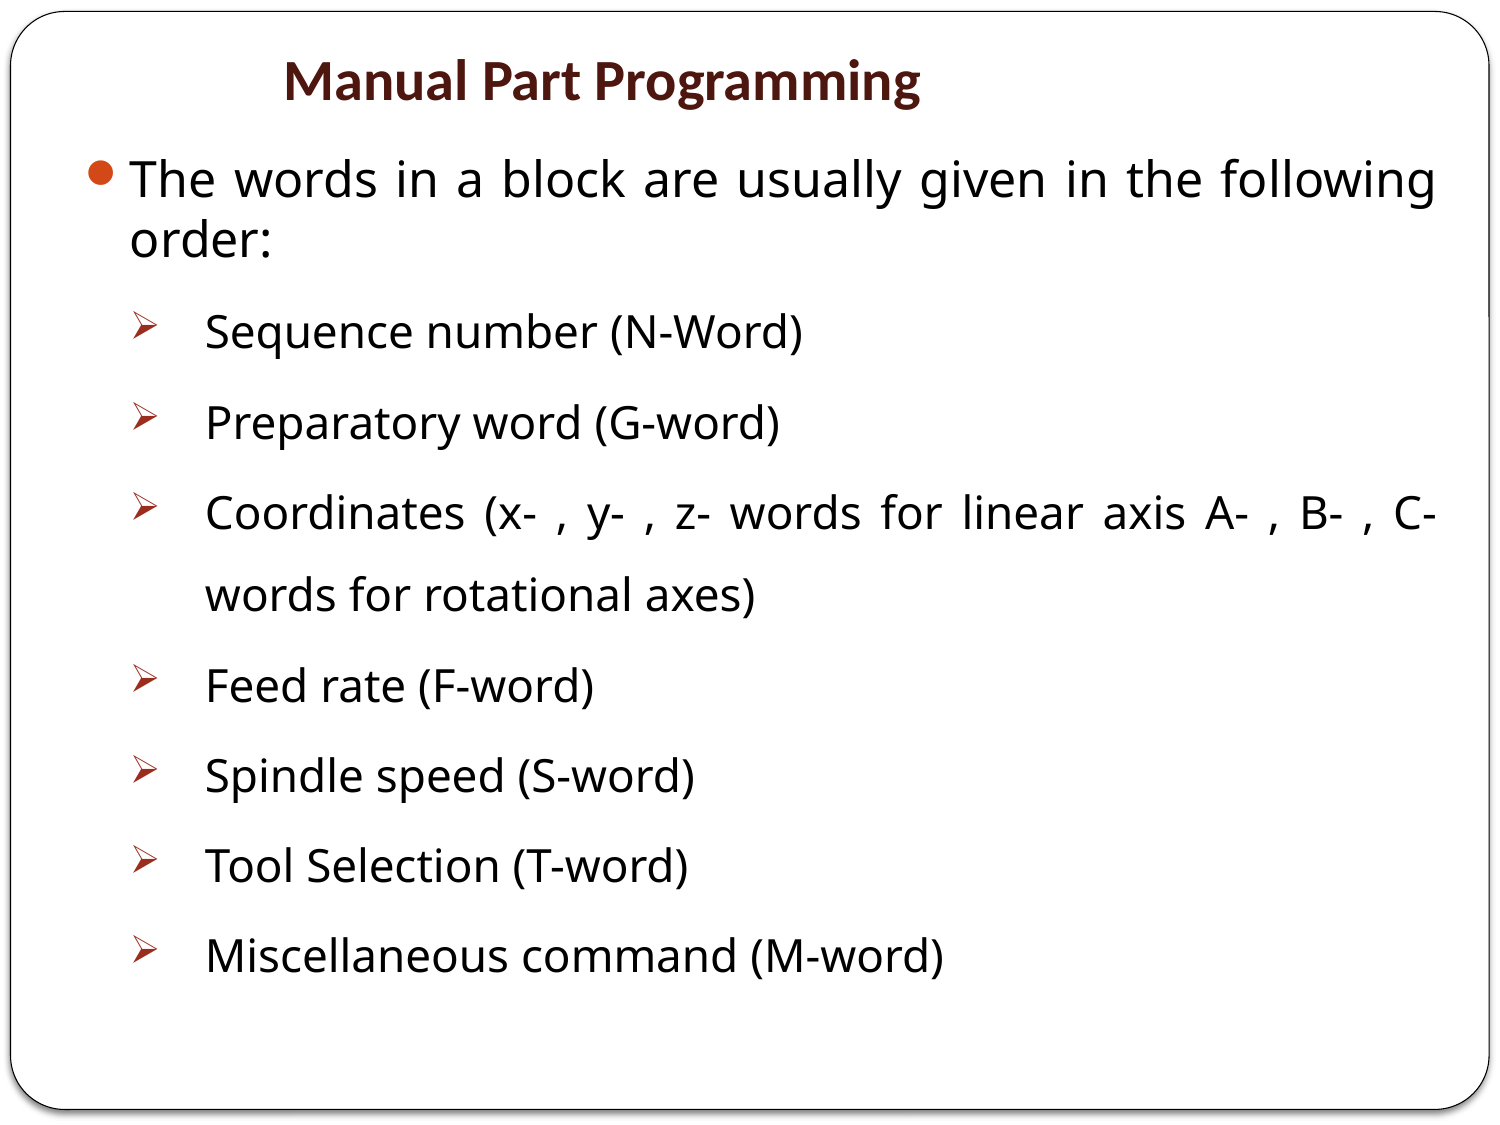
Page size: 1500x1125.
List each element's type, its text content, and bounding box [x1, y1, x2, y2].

text_box Manual Part Programming [268, 35, 936, 120]
list The words in a block are usually given in the following order: Sequence number (N-Word) Preparatory word (G-word) Coordinates (x- , y- , z- words for linear axis A- , B- , C- words for rotational axes) Feed rate (F-word) Spindle speed (S-word) Tool Selection (T-word) Miscellaneous command (M-word) [70, 140, 1454, 1043]
